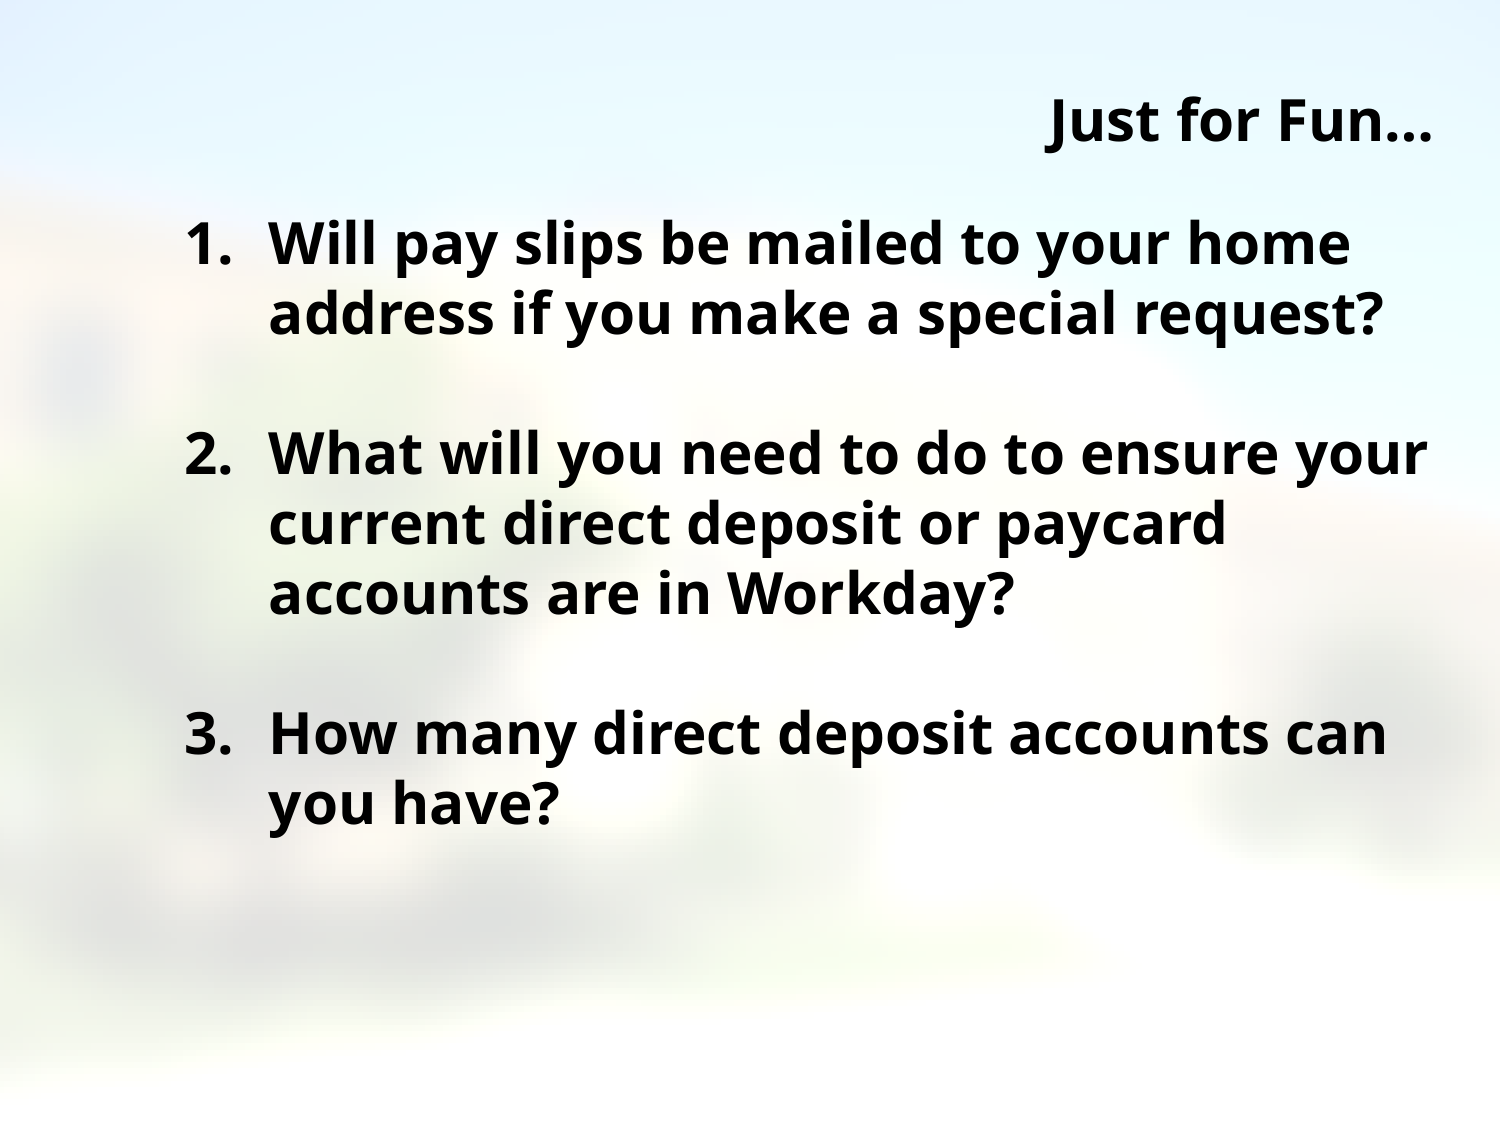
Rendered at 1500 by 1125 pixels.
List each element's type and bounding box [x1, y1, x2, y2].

list [0, 0, 1500, 1125]
